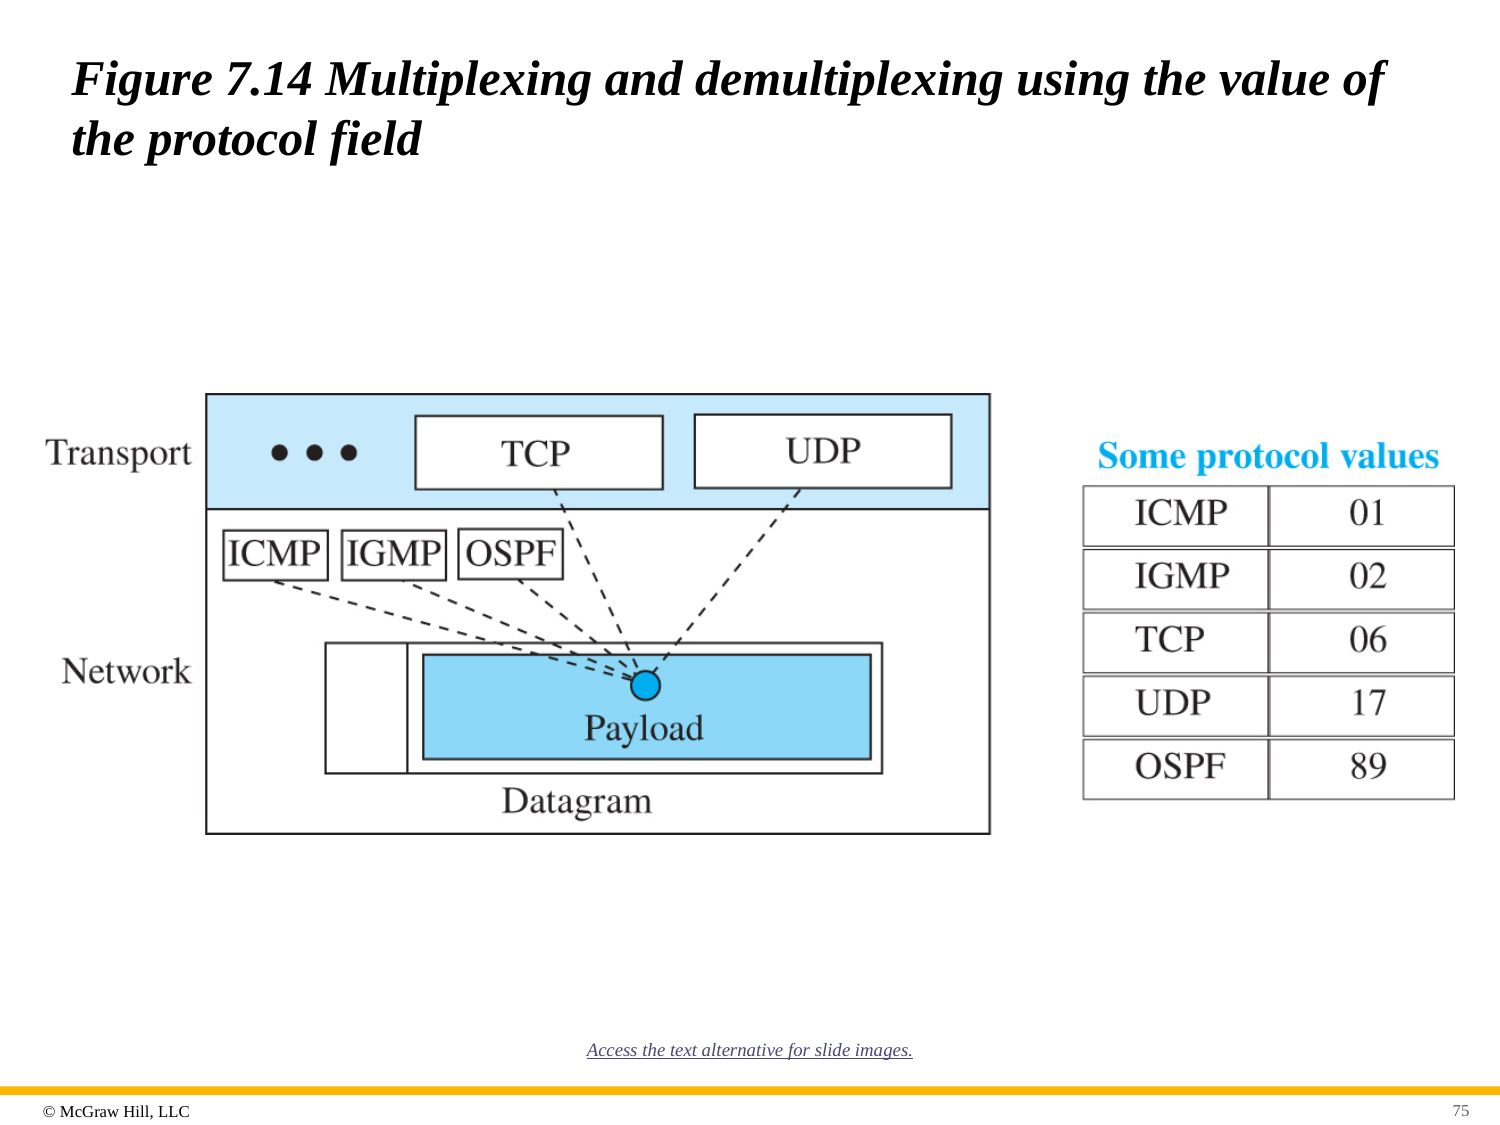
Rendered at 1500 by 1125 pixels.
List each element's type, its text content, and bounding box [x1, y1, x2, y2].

slide_number 75 [1418, 1096, 1477, 1123]
picture [44, 393, 1455, 835]
list Access the text alternative for slide images. [525, 1033, 975, 1066]
title Figure 7.14 Multiplexing and demultiplexing using the value of the protocol field [56, 50, 1444, 162]
